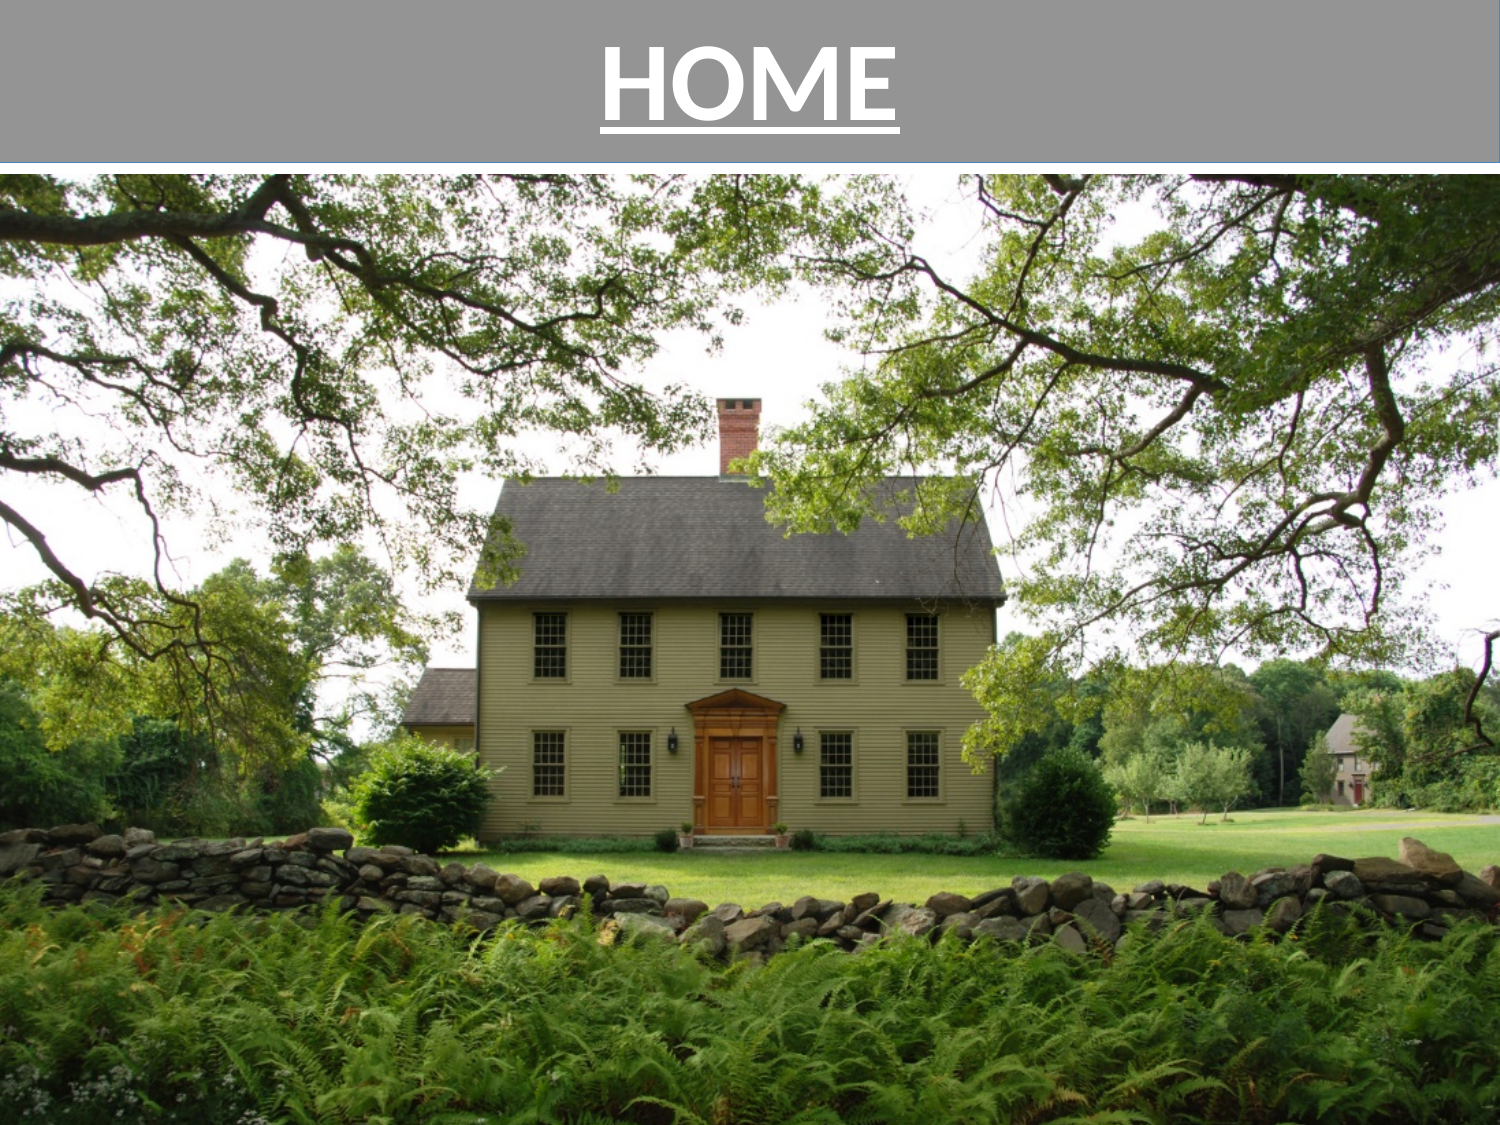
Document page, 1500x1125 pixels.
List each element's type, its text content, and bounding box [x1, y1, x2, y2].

picture [0, 174, 1500, 1125]
text_box HOME [0, 0, 1500, 163]
